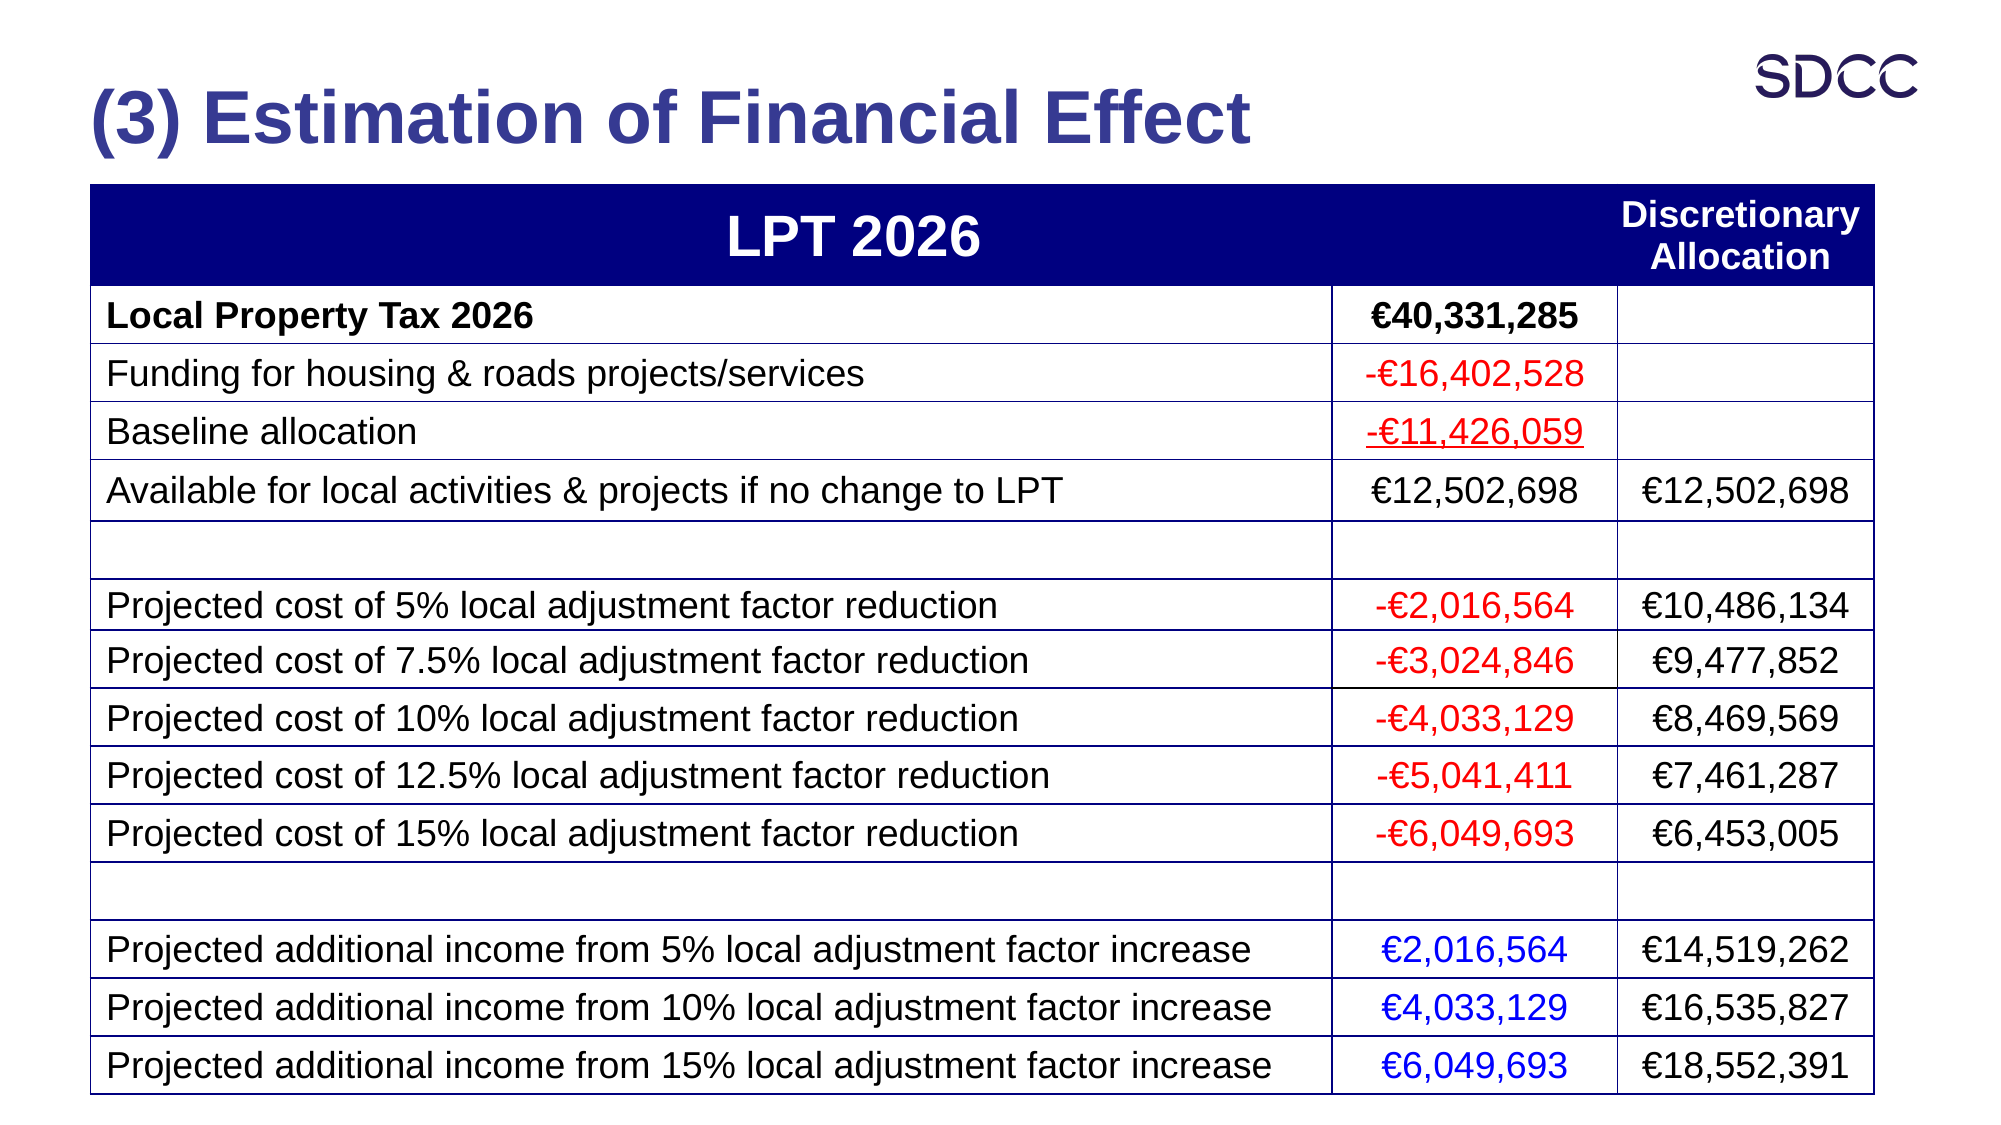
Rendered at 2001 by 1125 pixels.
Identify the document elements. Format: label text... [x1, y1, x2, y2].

table_cell €14,519,262 [1618, 921, 1873, 977]
table_cell Projected cost of 5% local adjustment factor reduction [91, 580, 1331, 629]
table_cell -€16,402,528 [1333, 344, 1617, 401]
table_cell €4,033,129 [1333, 979, 1617, 1035]
table_cell Projected additional income from 10% local adjustment factor increase [91, 979, 1331, 1035]
table_cell [1618, 522, 1873, 578]
table_cell -€4,033,129 [1333, 689, 1617, 745]
table_cell [91, 863, 1331, 919]
table_cell Projected additional income from 5% local adjustment factor increase [91, 921, 1331, 977]
title (3) Estimation of Financial Effect [90, 54, 1693, 173]
table_cell [1618, 286, 1873, 343]
table_cell [1618, 344, 1873, 401]
table_cell [1333, 863, 1617, 919]
table_cell Local Property Tax 2026 [91, 286, 1331, 343]
table_cell [1333, 522, 1617, 578]
table_header Discretionary Allocation [1618, 185, 1873, 285]
table_cell €12,502,698 [1333, 460, 1617, 520]
table_cell [1618, 402, 1873, 459]
table_cell -€6,049,693 [1333, 805, 1617, 861]
table_cell Projected cost of 7.5% local adjustment factor reduction [91, 631, 1331, 687]
table_cell [1618, 863, 1873, 919]
table_cell -€5,041,411 [1333, 747, 1617, 803]
table_cell €6,049,693 [1333, 1037, 1617, 1093]
table_cell €7,461,287 [1618, 747, 1873, 803]
table_cell €18,552,391 [1618, 1037, 1873, 1093]
table_cell -€2,016,564 [1333, 580, 1617, 629]
table_cell Projected cost of 15% local adjustment factor reduction [91, 805, 1331, 861]
table_cell €2,016,564 [1333, 921, 1617, 977]
table_cell €12,502,698 [1618, 460, 1873, 520]
table_cell €10,486,134 [1618, 580, 1873, 629]
table_cell Baseline allocation [91, 402, 1331, 459]
table_cell €8,469,569 [1618, 689, 1873, 745]
table_cell [91, 522, 1331, 578]
table_cell Available for local activities & projects if no change to LPT [91, 460, 1331, 520]
table_cell €6,453,005 [1618, 805, 1873, 861]
table_cell €40,331,285 [1333, 286, 1617, 343]
picture [1755, 54, 1918, 98]
table_cell Projected additional income from 15% local adjustment factor increase [91, 1037, 1331, 1093]
table_cell -€3,024,846 [1333, 631, 1617, 687]
table_cell Projected cost of 12.5% local adjustment factor reduction [91, 747, 1331, 803]
table_cell €16,535,827 [1618, 979, 1873, 1035]
table_cell Funding for housing & roads projects/services [91, 344, 1331, 401]
table_cell -€11,426,059 [1333, 402, 1617, 459]
table_header LPT 2026 [90, 185, 1617, 285]
table_cell Projected cost of 10% local adjustment factor reduction [91, 689, 1331, 745]
table_cell €9,477,852 [1618, 631, 1873, 687]
